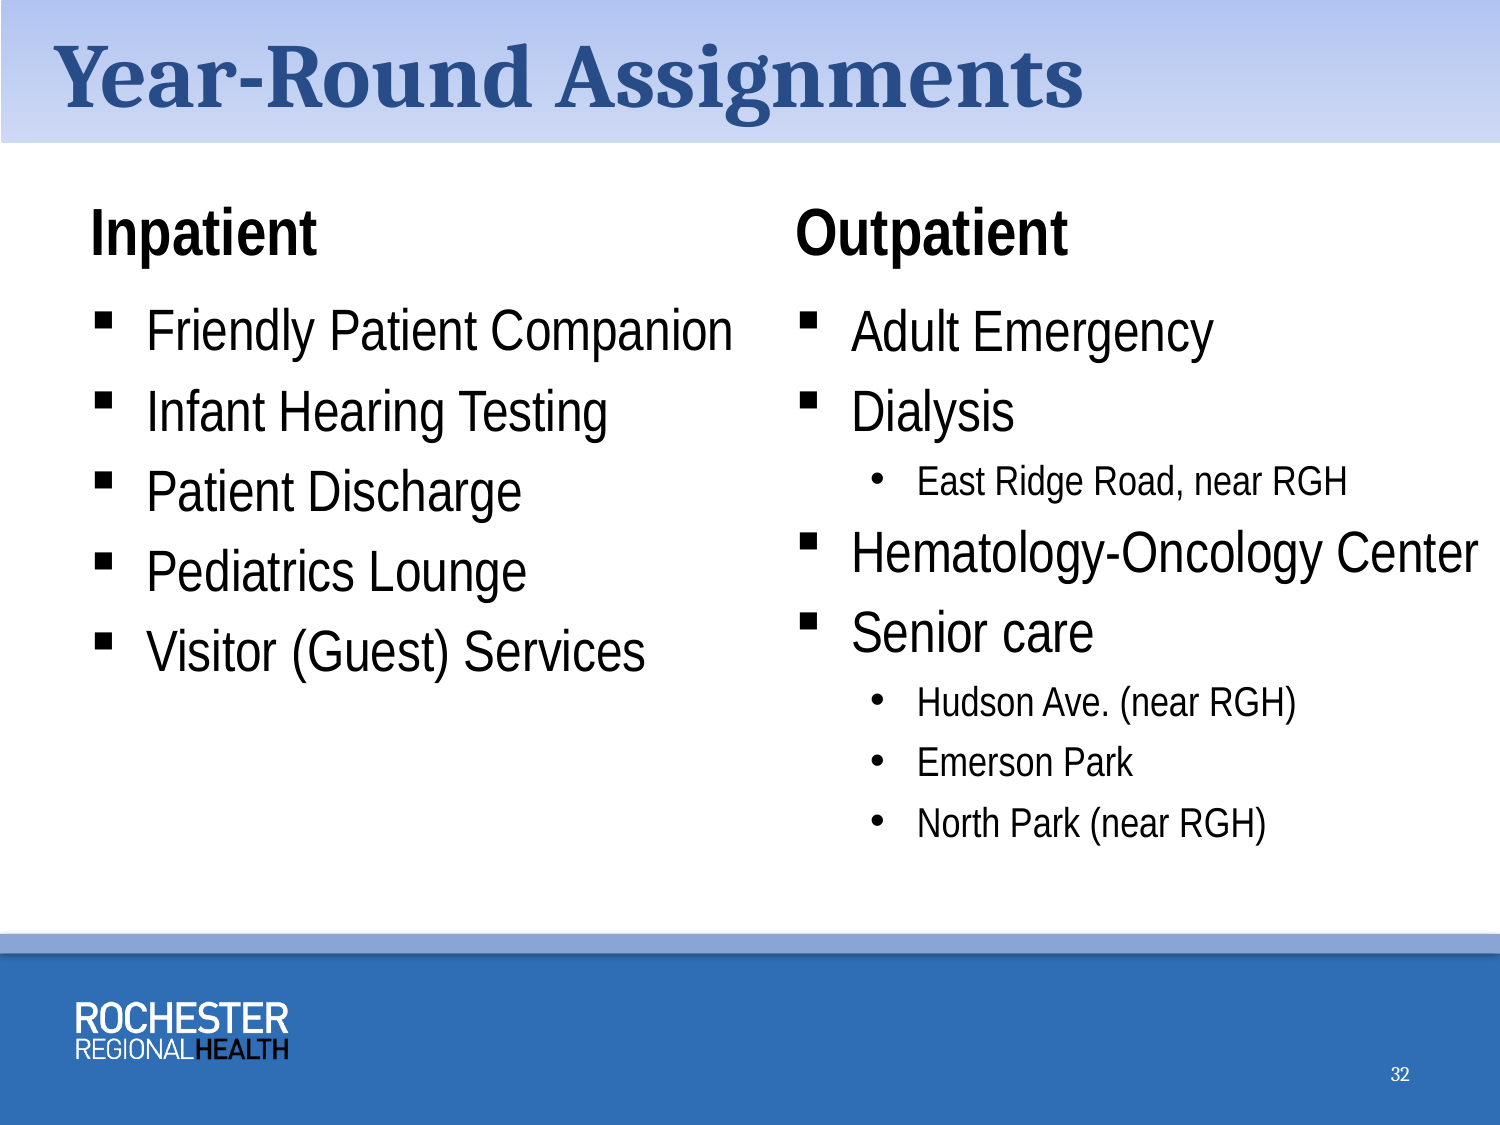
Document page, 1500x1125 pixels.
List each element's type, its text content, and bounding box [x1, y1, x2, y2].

list Inpatient [75, 171, 738, 277]
text_box Year-Round Assignments [1, 0, 1500, 143]
slide_number 32 [1074, 1042, 1425, 1103]
picture [75, 1054, 289, 1060]
list Adult Emergency Dialysis East Ridge Road, near RGH Hematology-Oncology Center Senior care Hudson Ave. (near RGH) Emerson Park North Park (near RGH) [780, 285, 1499, 934]
list Friendly Patient Companion Infant Hearing Testing Patient Discharge Pediatrics Lounge Visitor (Guest) Services [75, 285, 752, 1054]
list Outpatient [780, 171, 1425, 277]
